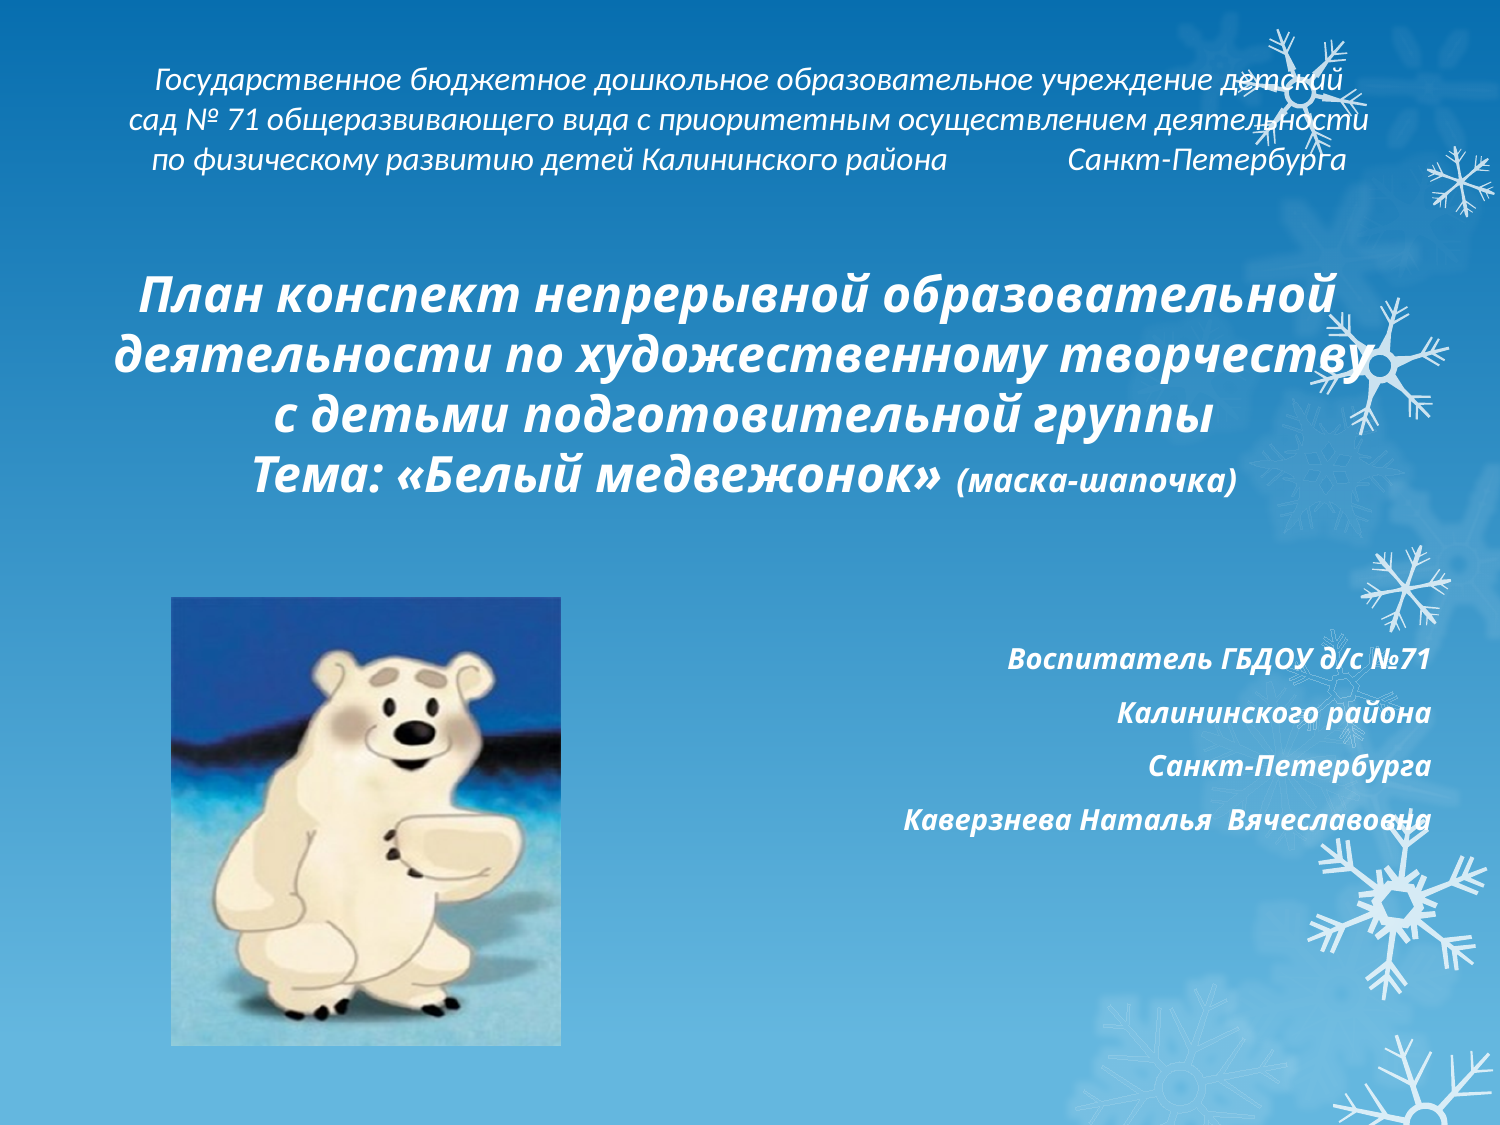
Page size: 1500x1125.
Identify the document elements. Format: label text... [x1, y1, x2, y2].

title Государственное бюджетное дошкольное образовательное учреждение детский сад № 71 общеразвивающего вида с приоритетным осуществлением деятельности по физическому развитию детей Калининского района Санкт-Петербурга [112, 19, 1388, 185]
picture [170, 597, 562, 1047]
text_box План конспект непрерывной образовательной деятельности по художественному творчеству с детьми подготовительной группы Тема: «Белый медвежонок» (маска-шапочка) [88, 255, 1400, 511]
subtitle Воспитатель ГБДОУ д/с №71 Калининского района Санкт-Петербурга Каверзнева Наталья Вячеславовна [773, 633, 1447, 1047]
